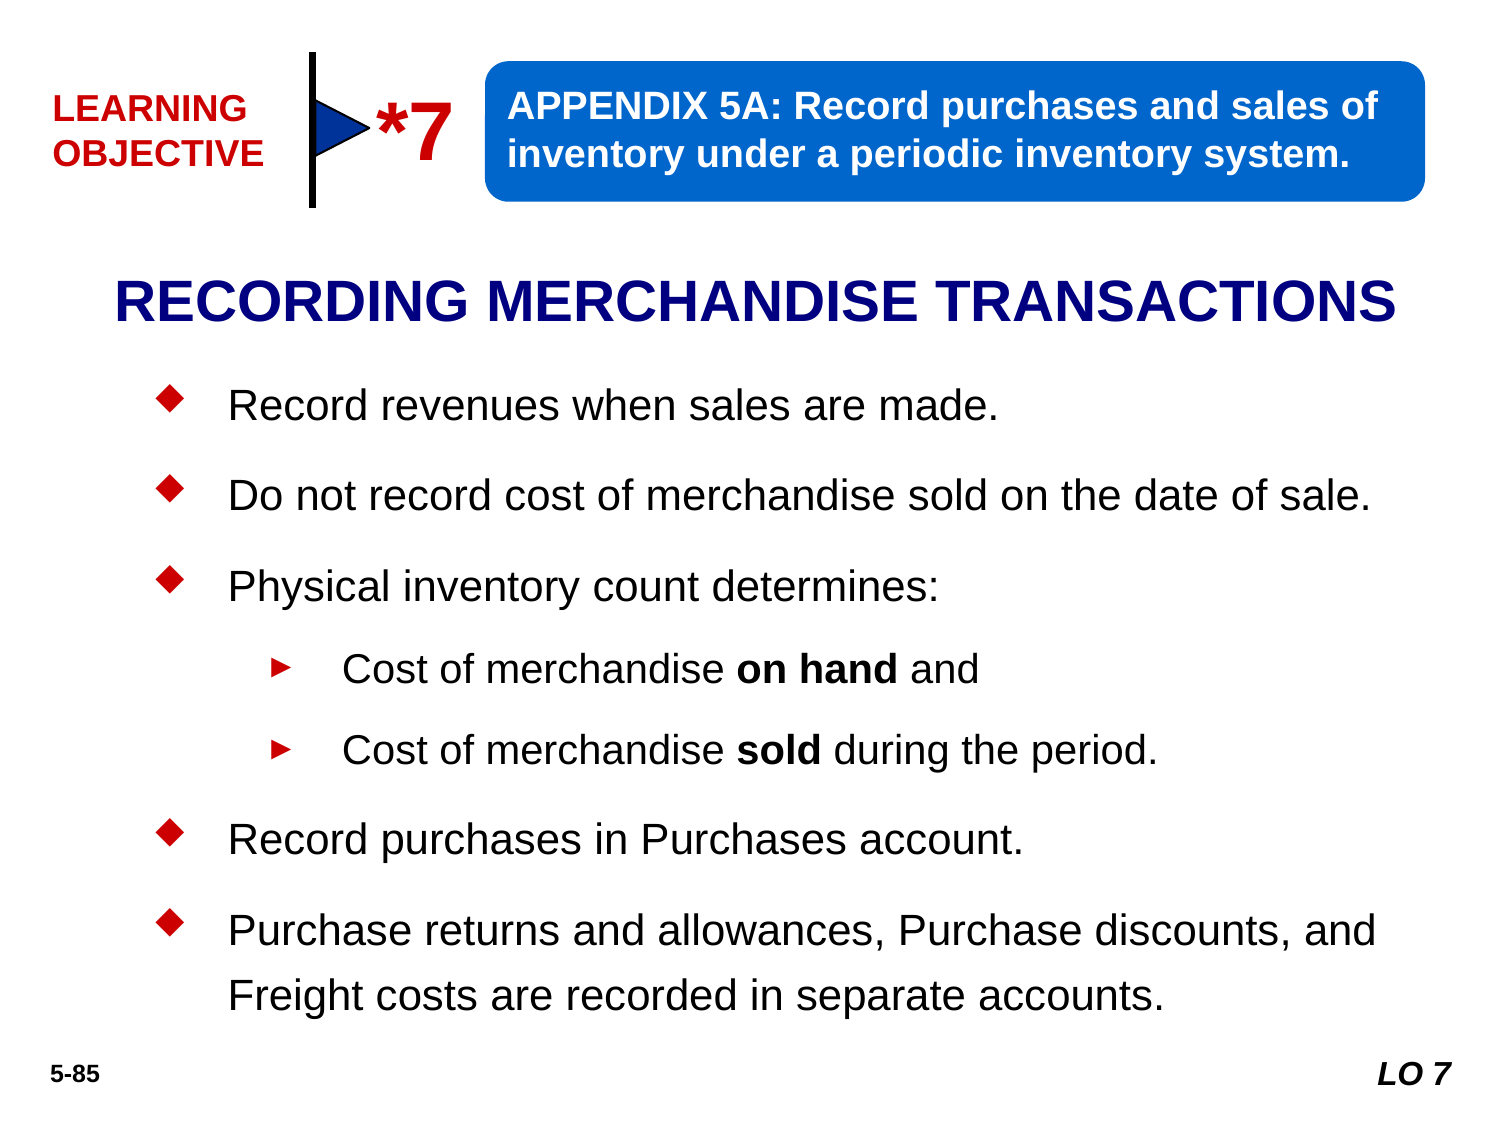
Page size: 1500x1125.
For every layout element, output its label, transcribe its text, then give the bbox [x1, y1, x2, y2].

text_box LEARNING OBJECTIVE [37, 76, 308, 181]
text_box Record revenues when sales are made. Do not record cost of merchandise sold on the date of sale. Physical inventory count determines: Cost of merchandise on hand and Cost of merchandise sold during the period. Record purchases in Purchases account. Purchase returns and allowances, Purchase discounts, and Freight costs are recorded in separate accounts. [99, 356, 1425, 1027]
text_box APPENDIX 5A: Record purchases and sales of inventory under a periodic inventory system. [484, 61, 1426, 202]
text_box LO 7 [1350, 1044, 1475, 1100]
text_box LEARNING OBJECTIVE [316, 76, 322, 181]
text_box RECORDING MERCHANDISE TRANSACTIONS [99, 255, 1450, 341]
text_box *7 [355, 69, 475, 185]
text_box [322, 103, 355, 153]
